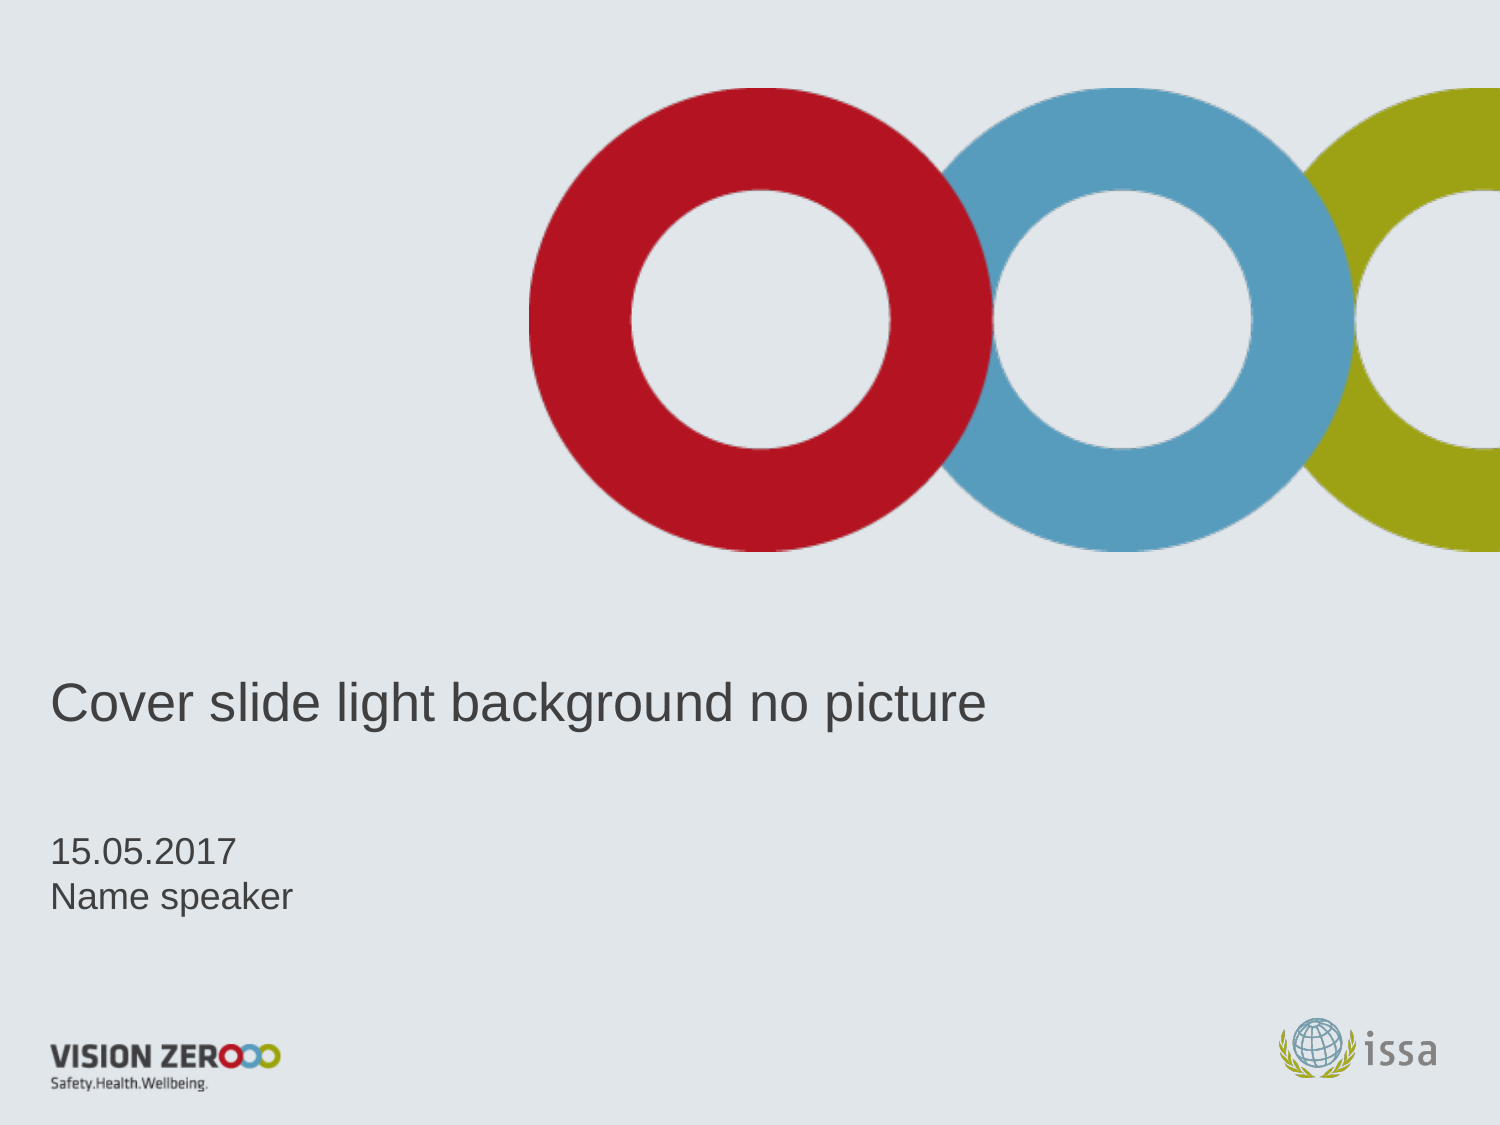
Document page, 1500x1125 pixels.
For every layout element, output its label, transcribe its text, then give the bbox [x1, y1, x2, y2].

picture [529, 88, 1500, 552]
picture [37, 1018, 288, 1114]
picture [1279, 1018, 1436, 1078]
title Cover slide light background no picture [50, 667, 1087, 809]
subtitle 15.05.2017 Name speaker [50, 826, 1087, 1016]
